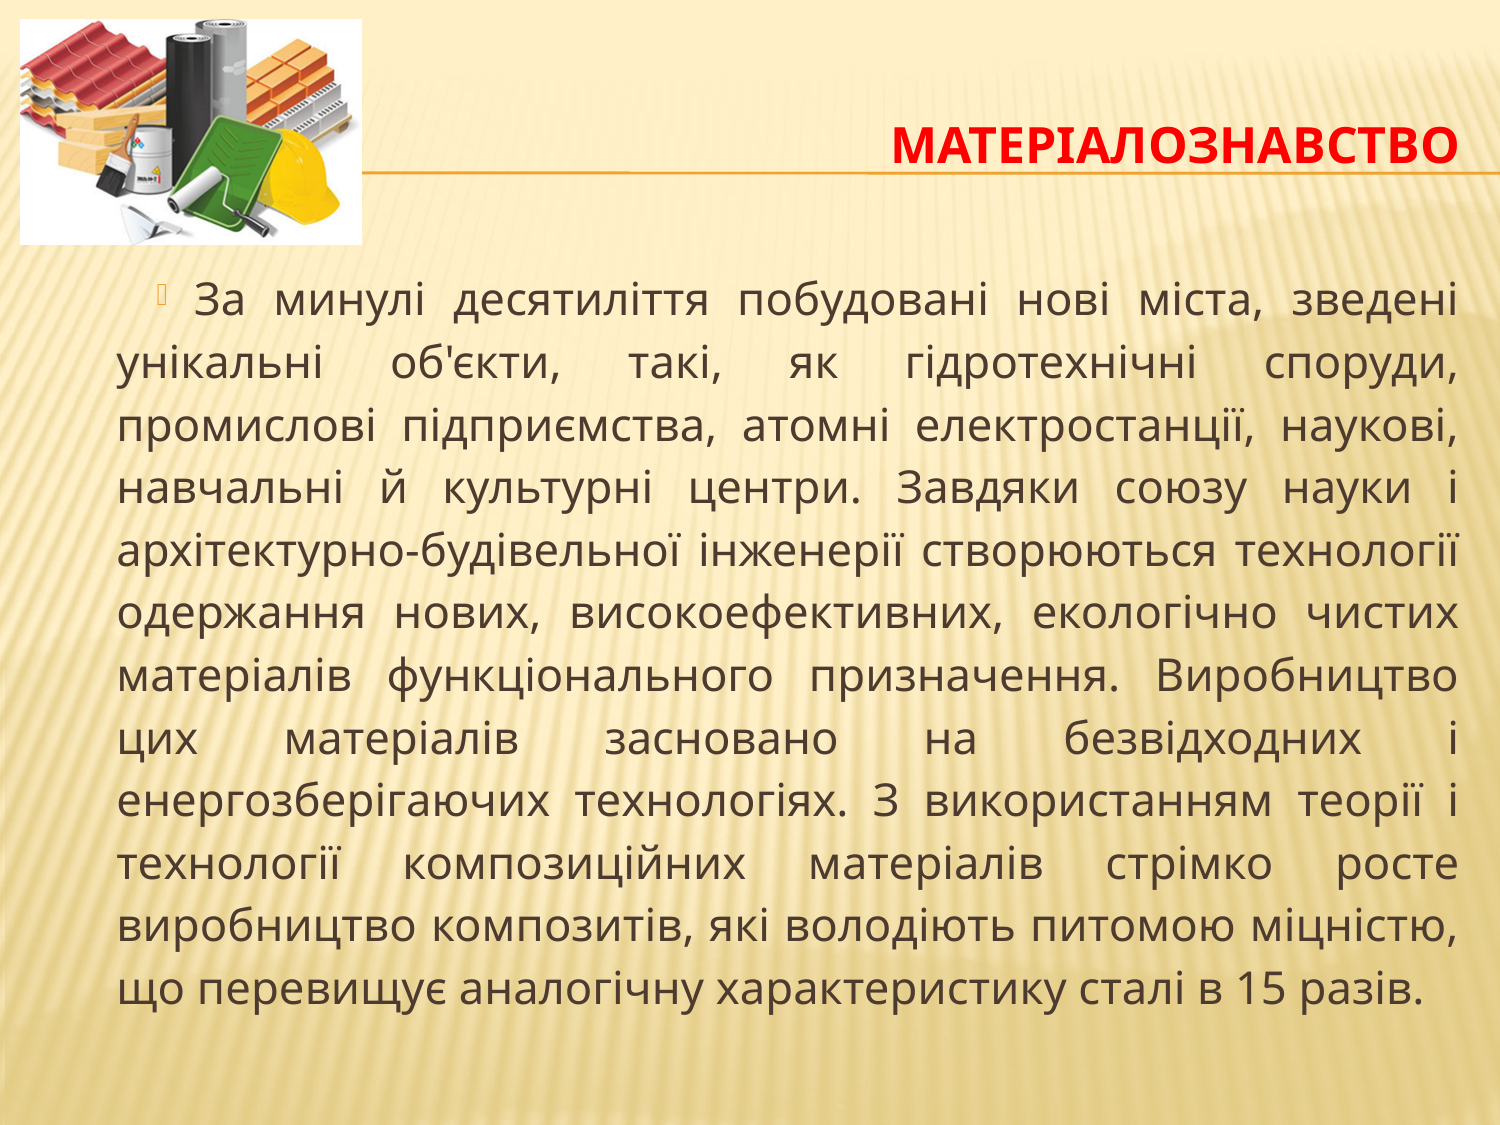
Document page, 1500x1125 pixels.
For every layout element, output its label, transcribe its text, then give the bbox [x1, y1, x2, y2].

picture [20, 18, 362, 245]
list За минулі десятиліття побудовані нові міста, зведені унікальні об'єкти, такі, як гідротехнічні споруди, промислові підприємства, атомні електростанції, наукові, навчальні й культурні центри. Завдяки союзу науки і архітектурно-будівельної інженерії створюються технології одержання нових, високоефективних, екологічно чистих матеріалів функціонального призначення. Виробництво цих матеріалів засновано на безвідходних і енергозберігаючих технологіях. З використанням теорії і технології композиційних матеріалів стрімко росте виробництво композитів, які володіють питомою міцністю, що перевищує аналогічну характеристику сталі в 15 разів. [50, 254, 1475, 1071]
title МАтеріалознавство [370, 75, 1475, 213]
